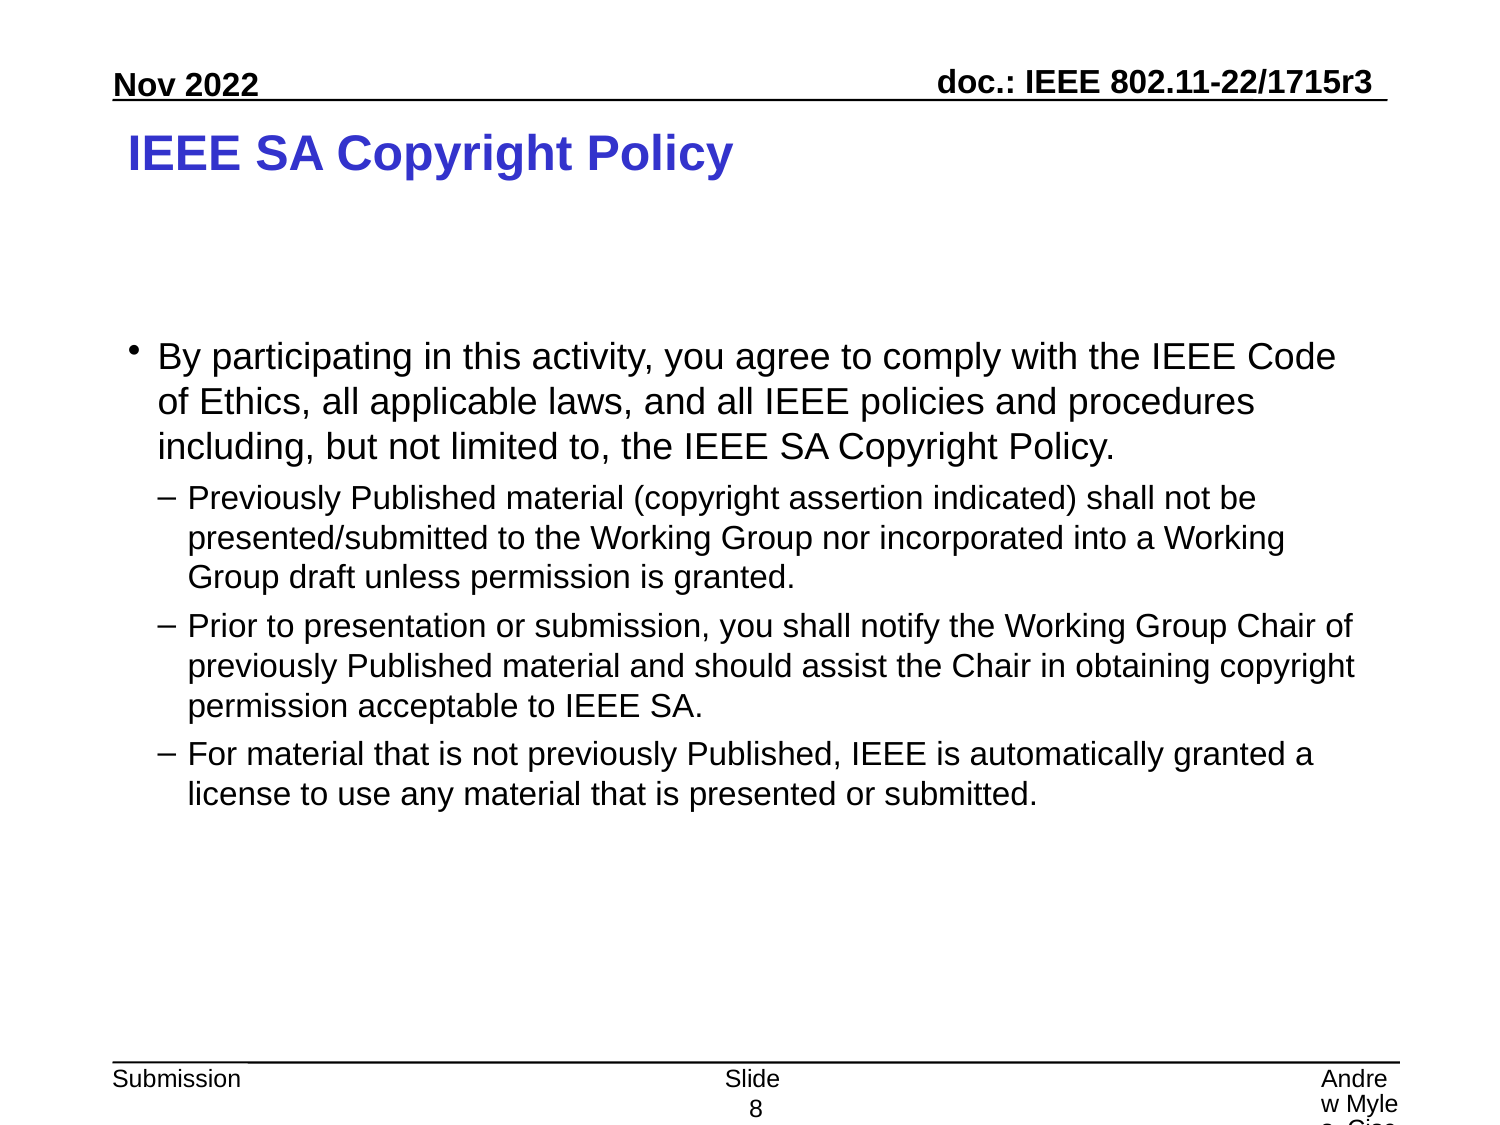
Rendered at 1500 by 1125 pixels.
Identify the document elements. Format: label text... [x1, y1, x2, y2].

slide_number Slide 8 [717, 1061, 795, 1093]
list By participating in this activity, you agree to comply with the IEEE Code of Ethics, all applicable laws, and all IEEE policies and procedures including, but not limited to, the IEEE SA Copyright Policy. Previously Published material (copyright assertion indicated) shall not be presented/submitted to the Working Group nor incorporated into a Working Group draft unless permission is granted. Prior to presentation or submission, you shall notify the Working Group Chair of previously Published material and should assist the Chair in obtaining copyright permission acceptable to IEEE SA. For material that is not previously Published, IEEE is automatically granted a license to use any material that is presented or submitted. [112, 324, 1388, 1000]
title IEEE SA Copyright Policy [112, 112, 1388, 288]
footer Andrew Myles, Cisco [1320, 1061, 1402, 1093]
